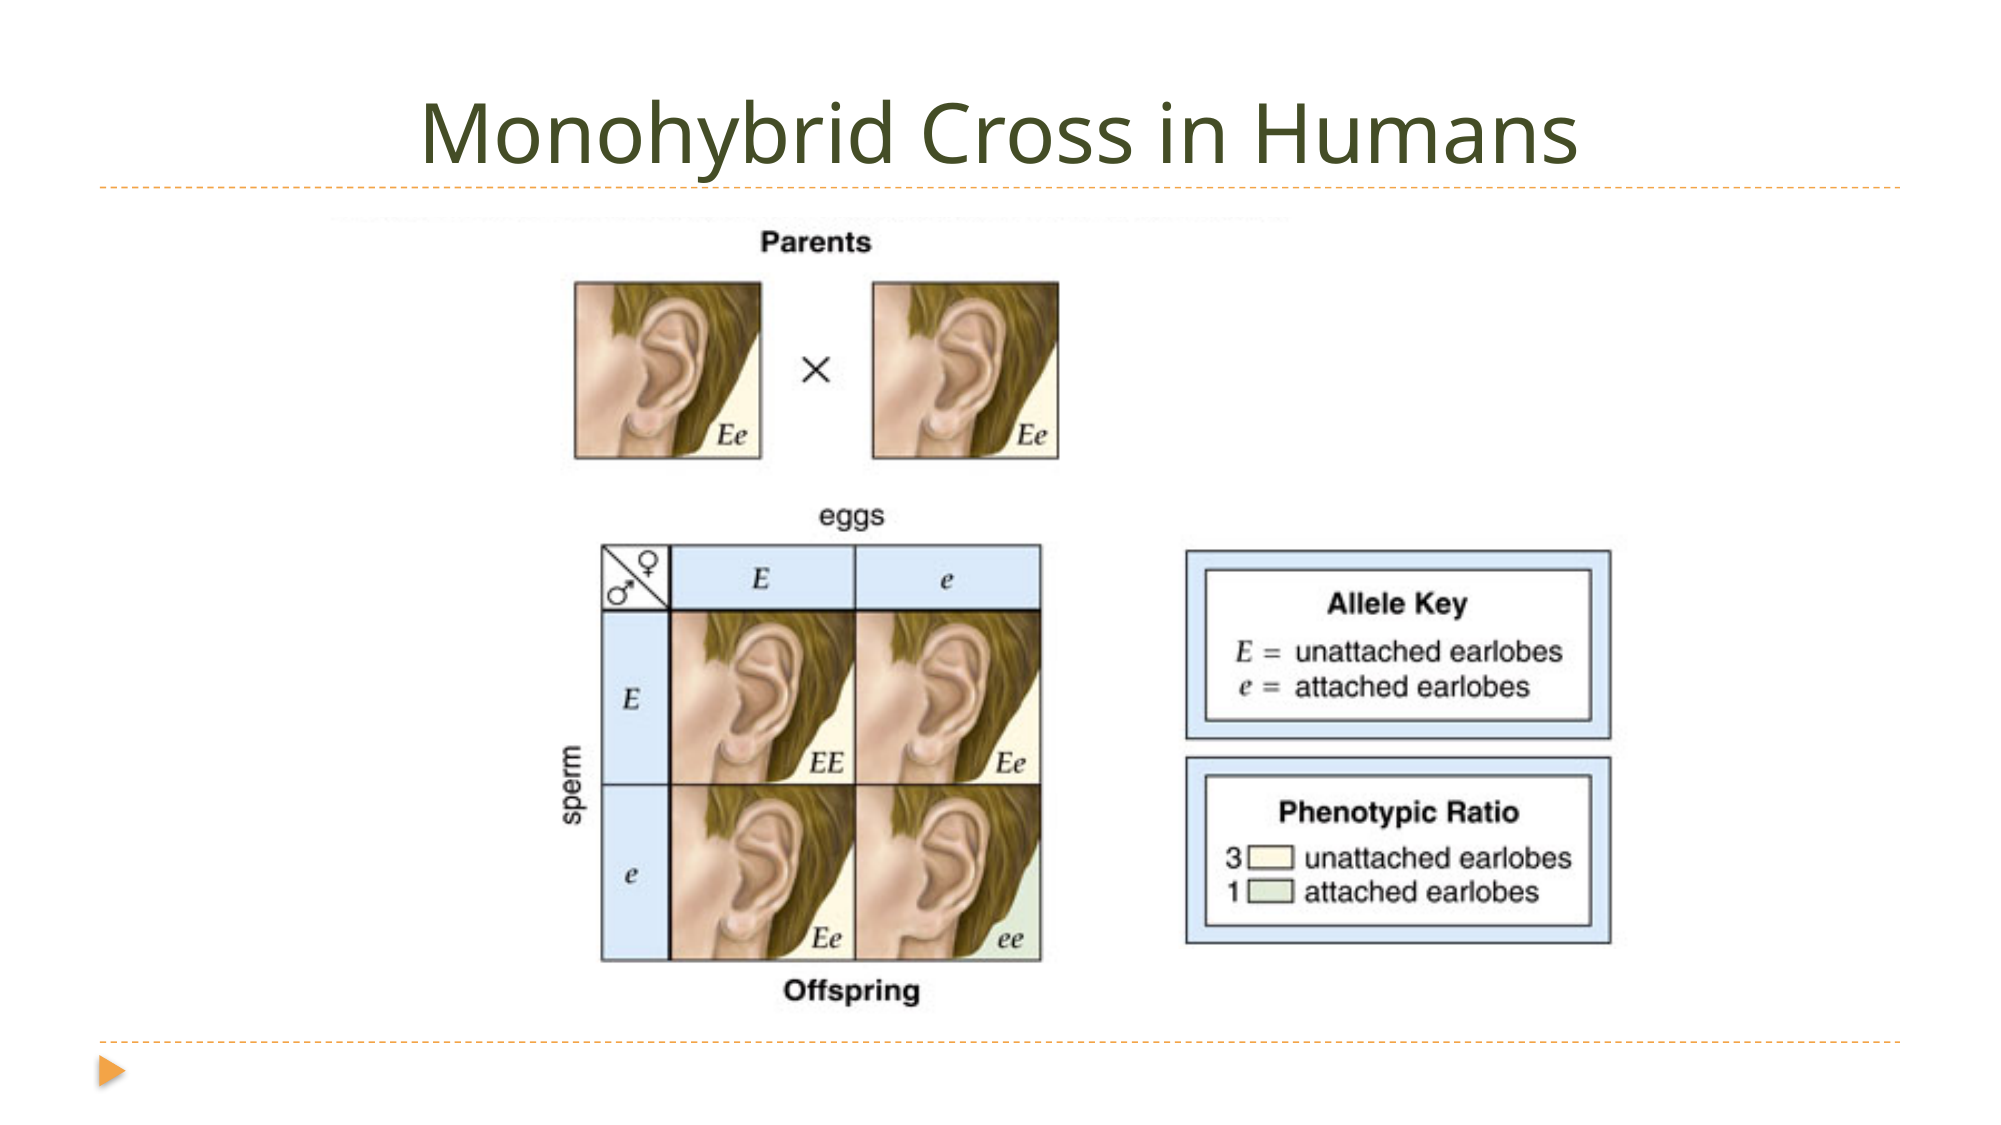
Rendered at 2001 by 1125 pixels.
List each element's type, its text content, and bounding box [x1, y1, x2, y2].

picture [312, 217, 1645, 1033]
title Monohybrid Cross in Humans [99, 24, 1900, 188]
